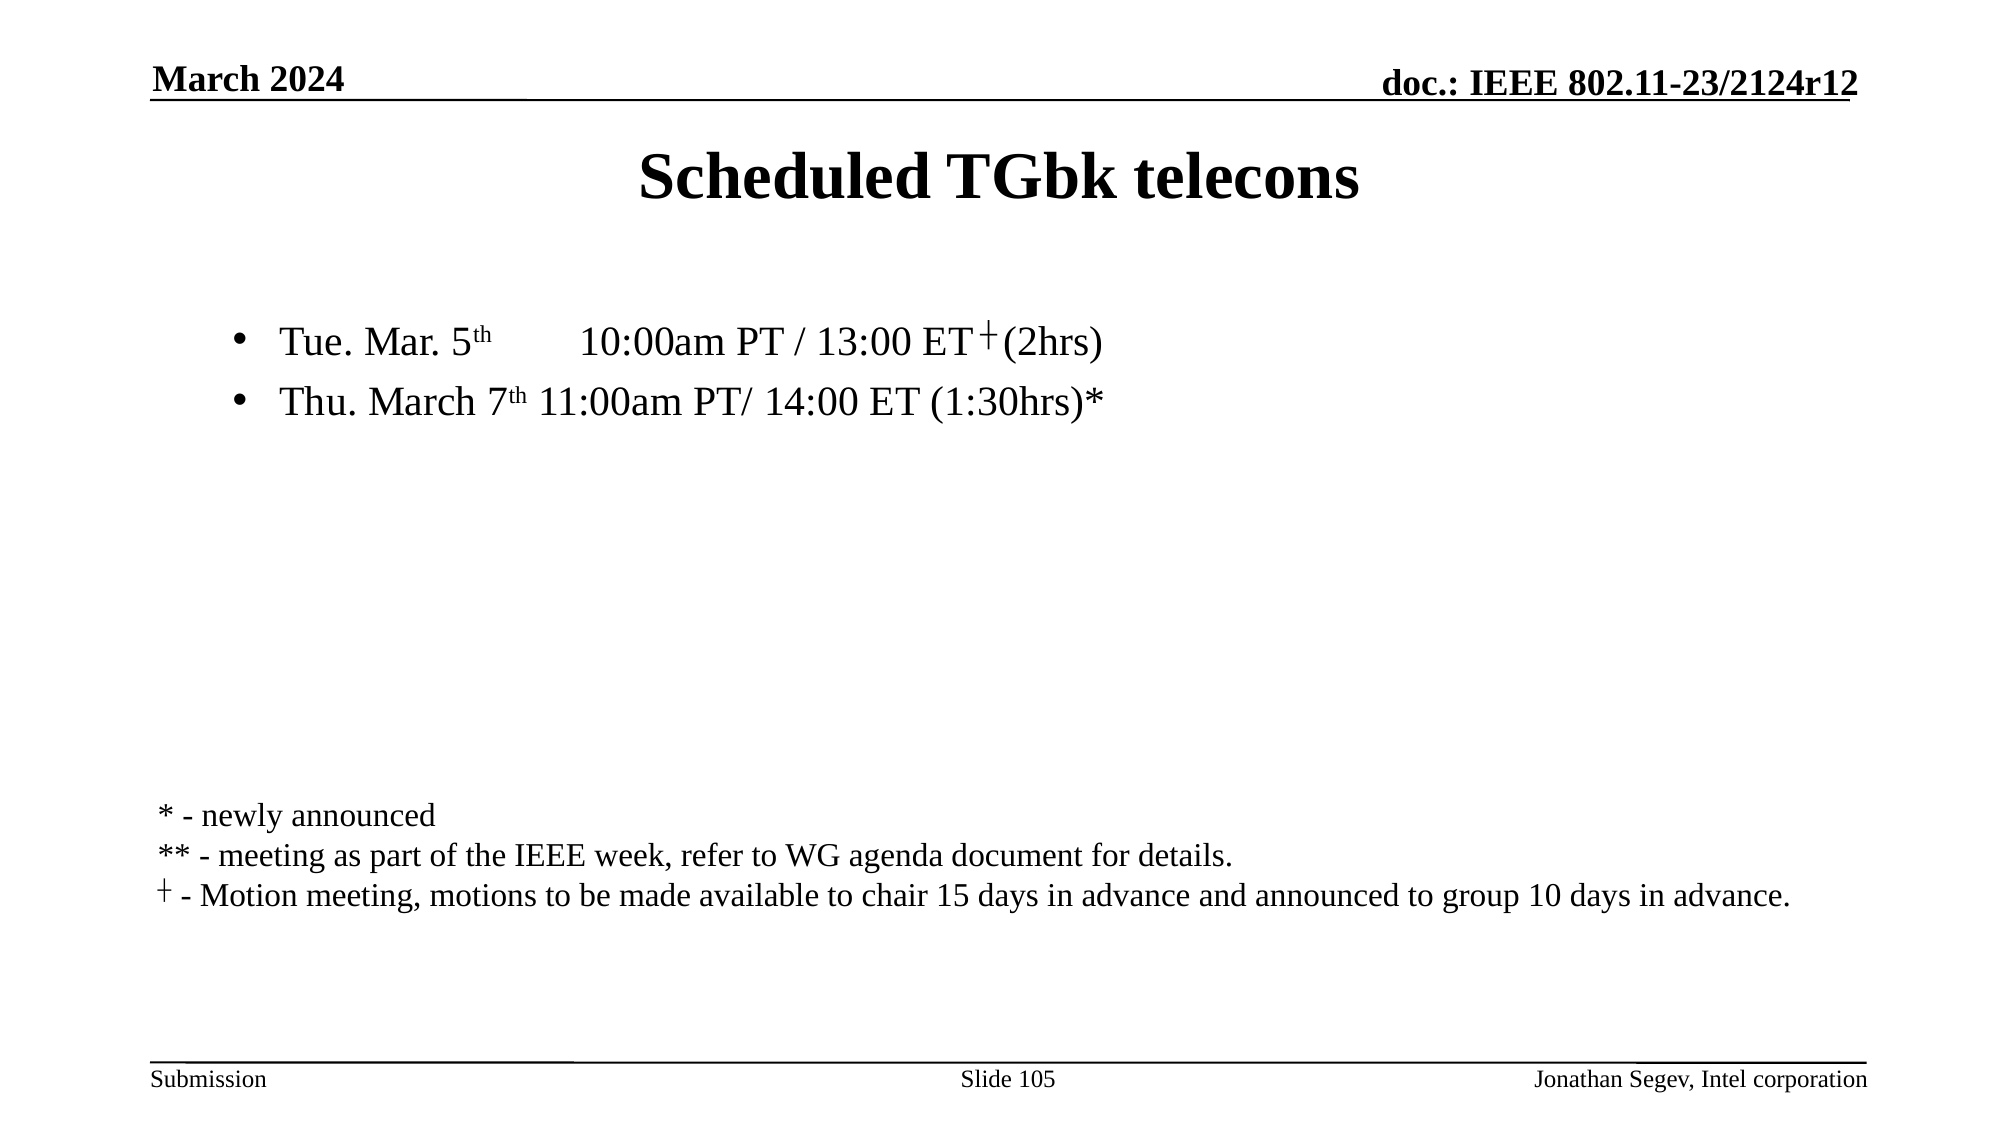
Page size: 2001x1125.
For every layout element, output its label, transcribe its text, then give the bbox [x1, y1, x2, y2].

footer Jonathan Segev, Intel corporation [1171, 1061, 1869, 1093]
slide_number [152, 54, 563, 100]
slide_number Slide 105 [950, 1061, 1067, 1123]
text_box Tue. Mar. 5th 10:00am PT / 13:00 ET ┼ (2hrs) Thu. March 7th 11:00am PT/ 14:00 ET (1:30hrs)* [142, 305, 1815, 629]
text_box * - newly announced ** - meeting as part of the IEEE week, refer to WG agenda document for details. ┼ - Motion meeting, motions to be made available to chair 15 days in advance and announced to group 10 days in advance. [142, 785, 1897, 921]
title Scheduled TGbk telecons [149, 112, 1850, 232]
